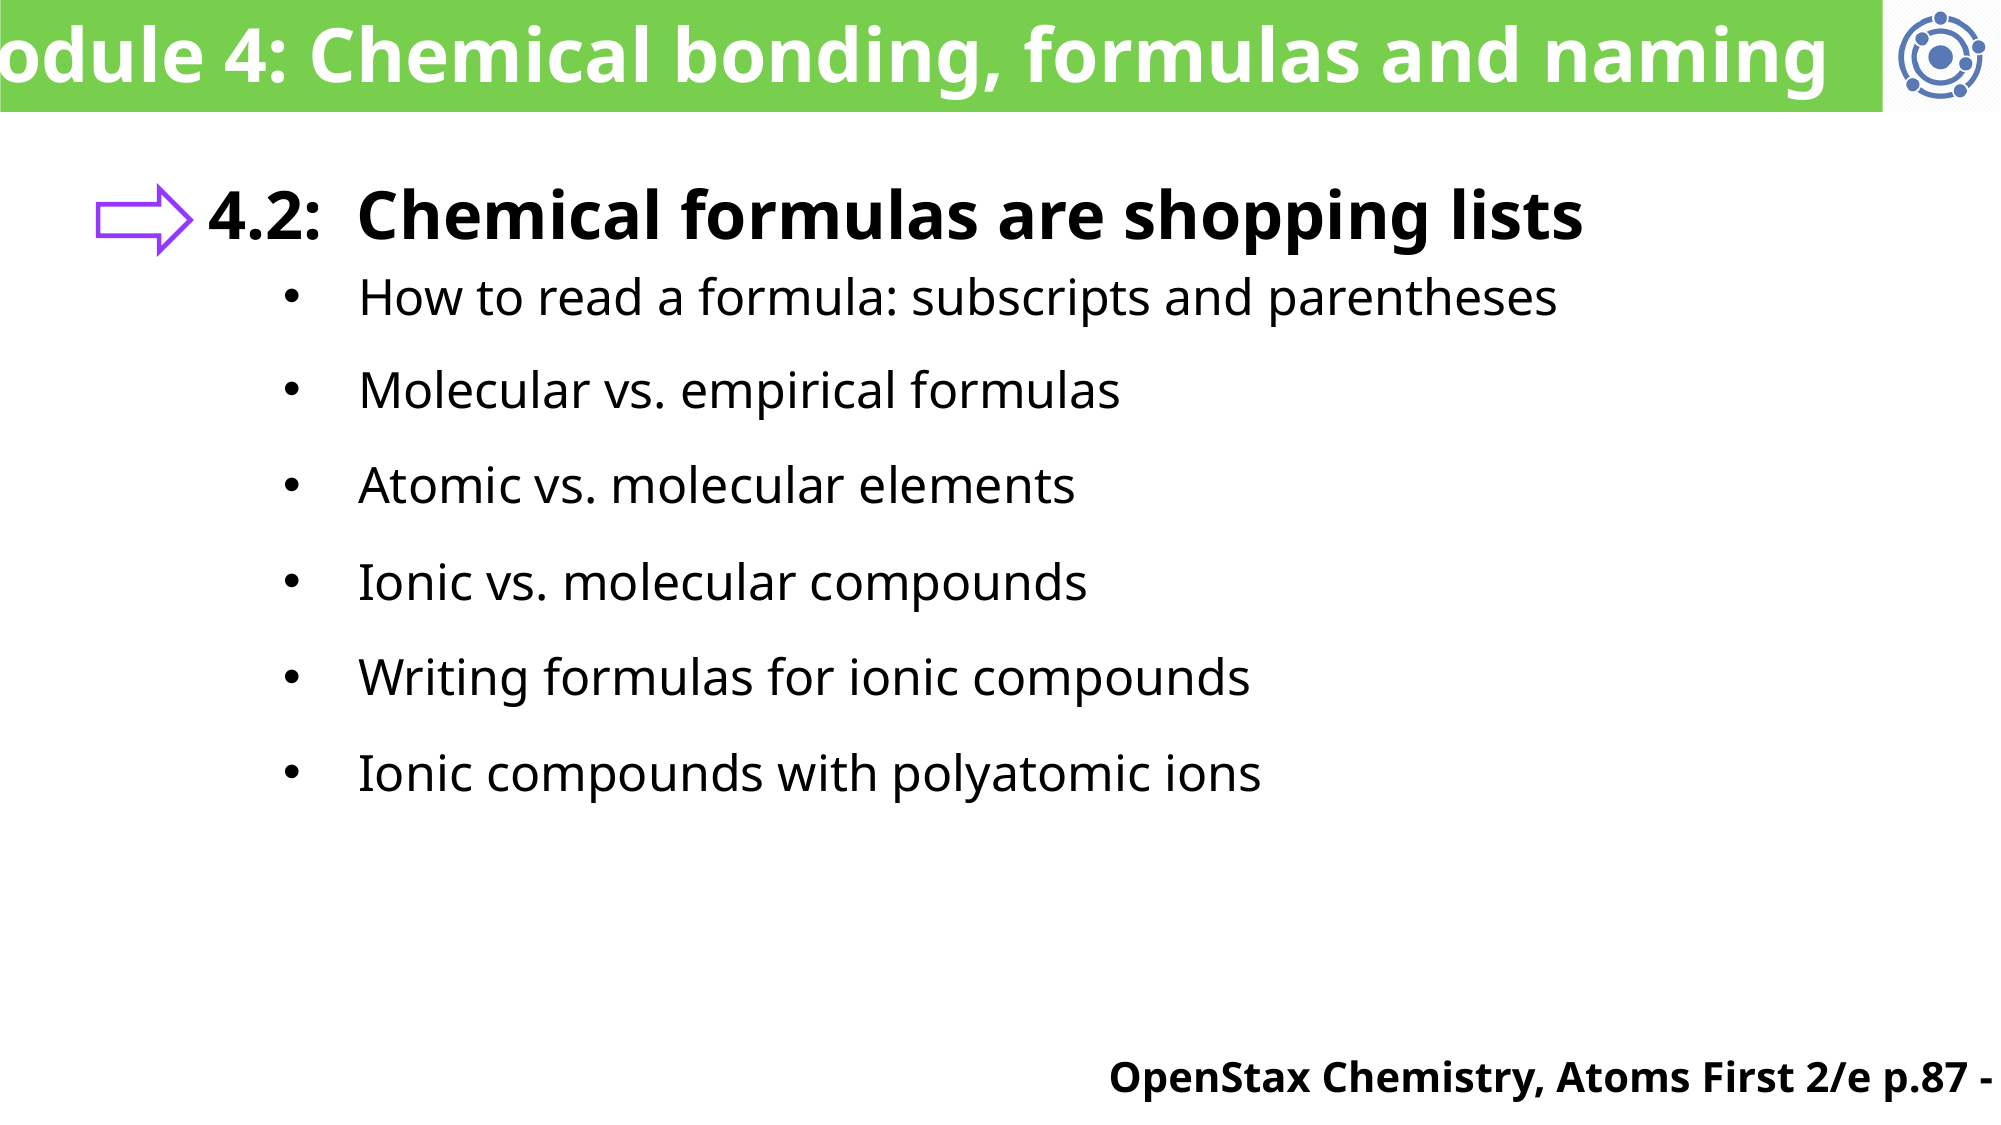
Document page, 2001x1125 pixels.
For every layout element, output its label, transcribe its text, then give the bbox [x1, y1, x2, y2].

text_box 4.2: Chemical formulas are shopping lists How to read a formula: subscripts and parentheses Molecular vs. empirical formulas Atomic vs. molecular elements Ionic vs. molecular compounds Writing formulas for ionic compounds Ionic compounds with polyatomic ions [118, 143, 1980, 882]
text_box OpenStax Chemistry, Atoms First 2/e p.87 - 91 [1093, 1043, 2000, 1108]
text_box [97, 187, 192, 253]
text_box Module 4: Chemical bonding, formulas and naming [0, 0, 1847, 106]
picture [1884, 0, 2000, 112]
text_box [0, 0, 1883, 113]
